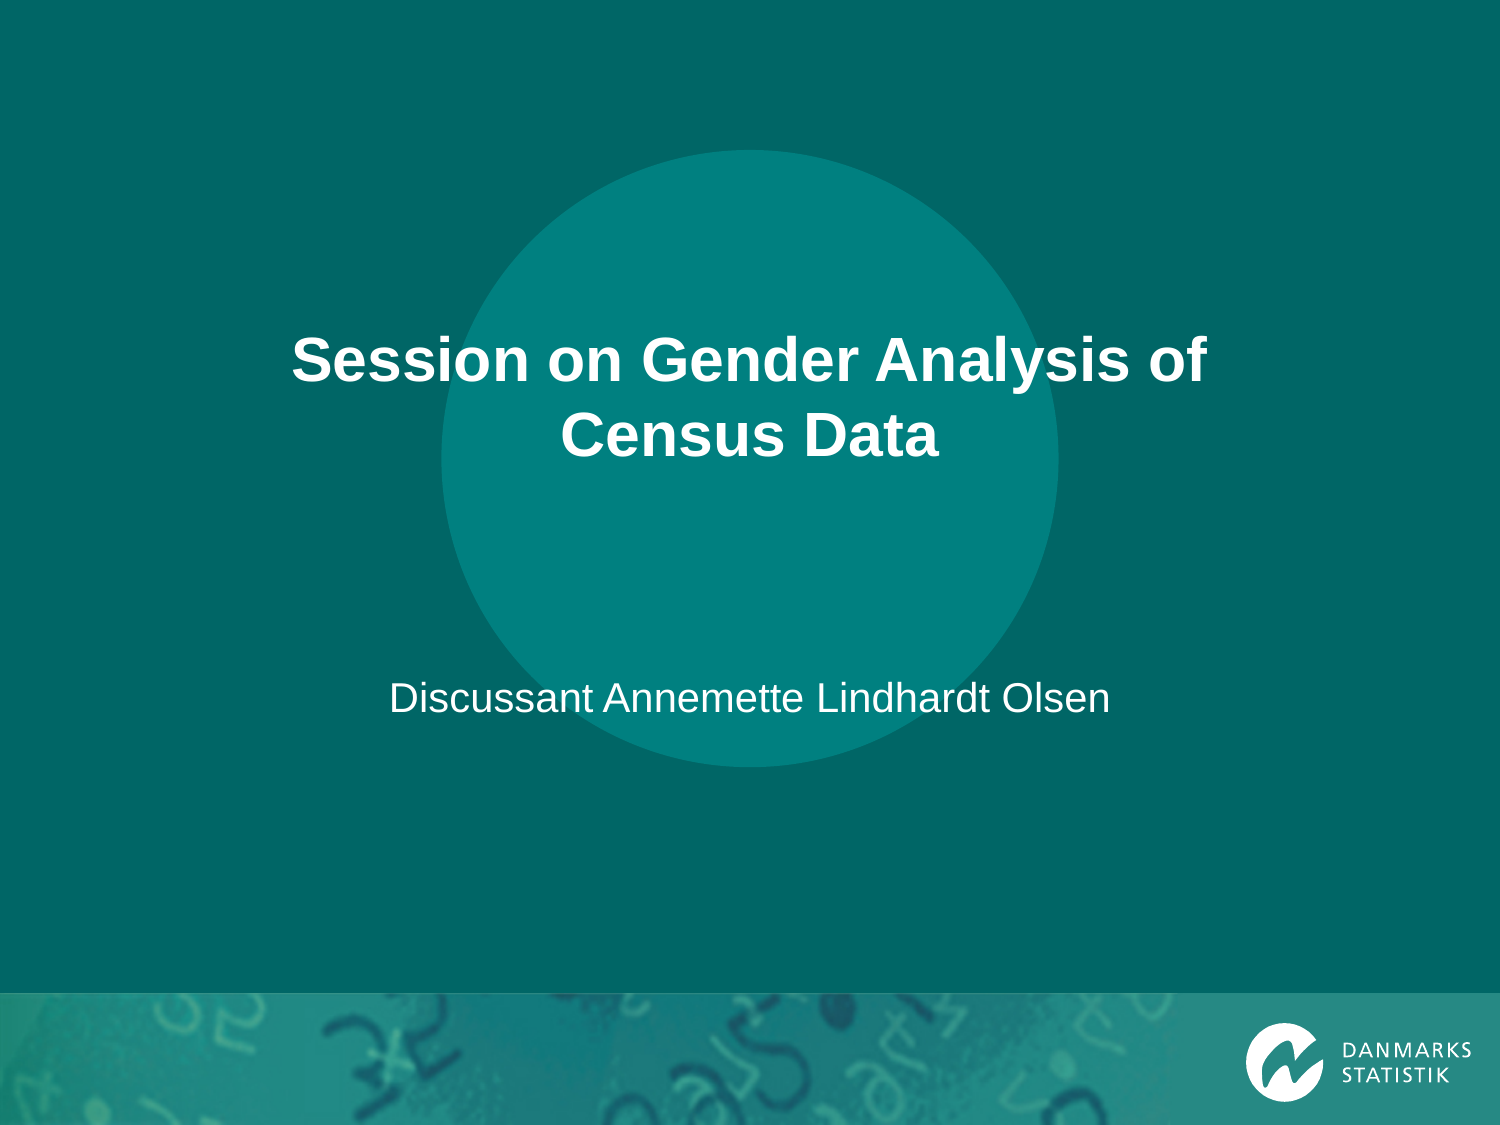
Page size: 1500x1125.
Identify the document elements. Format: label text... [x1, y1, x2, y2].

title Session on Gender Analysis of Census Data [174, 337, 1326, 526]
picture [0, 993, 1500, 1125]
subtitle Discussant Annemette Lindhardt Olsen [224, 524, 1276, 813]
